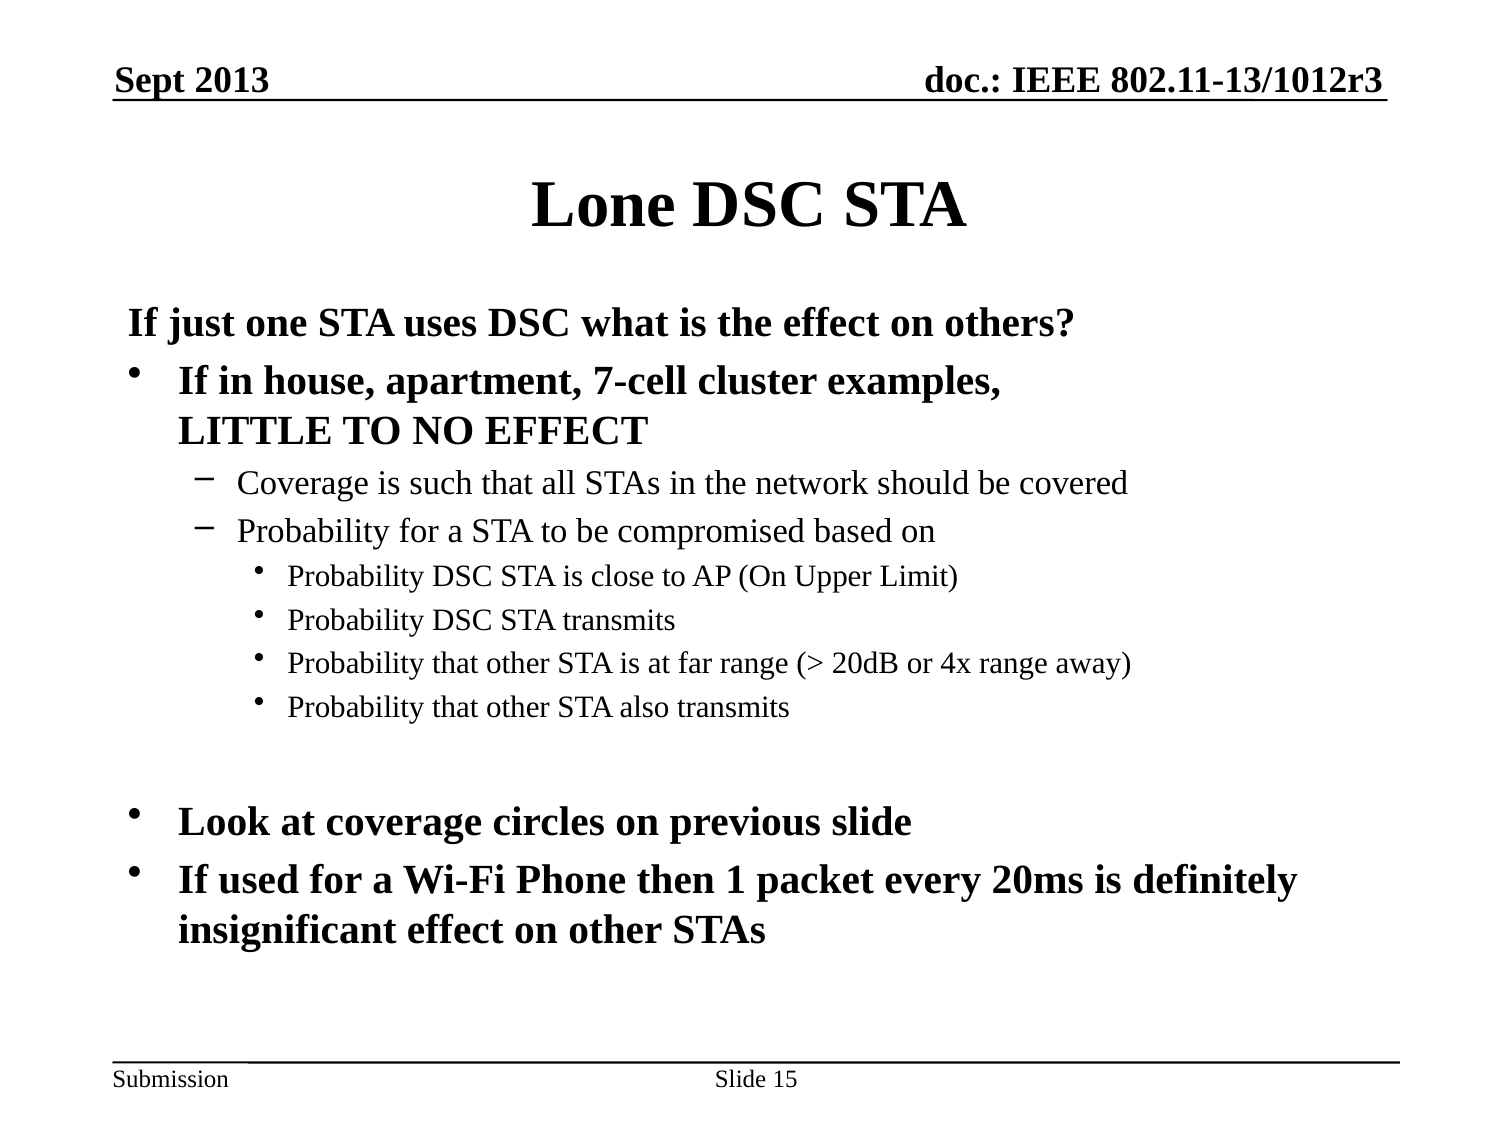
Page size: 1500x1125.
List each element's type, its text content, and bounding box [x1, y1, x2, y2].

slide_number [114, 54, 286, 101]
slide_number Slide 15 [712, 1061, 800, 1093]
title Lone DSC STA [112, 112, 1388, 287]
list If just one STA uses DSC what is the effect on others? If in house, apartment, 7-cell cluster examples, LITTLE TO NO EFFECT Coverage is such that all STAs in the network should be covered Probability for a STA to be compromised based on Probability DSC STA is close to AP (On Upper Limit) Probability DSC STA transmits Probability that other STA is at far range (> 20dB or 4x range away) Probability that other STA also transmits Look at coverage circles on previous slide If used for a Wi-Fi Phone then 1 packet every 20ms is definitely insignificant effect on other STAs [112, 287, 1388, 963]
